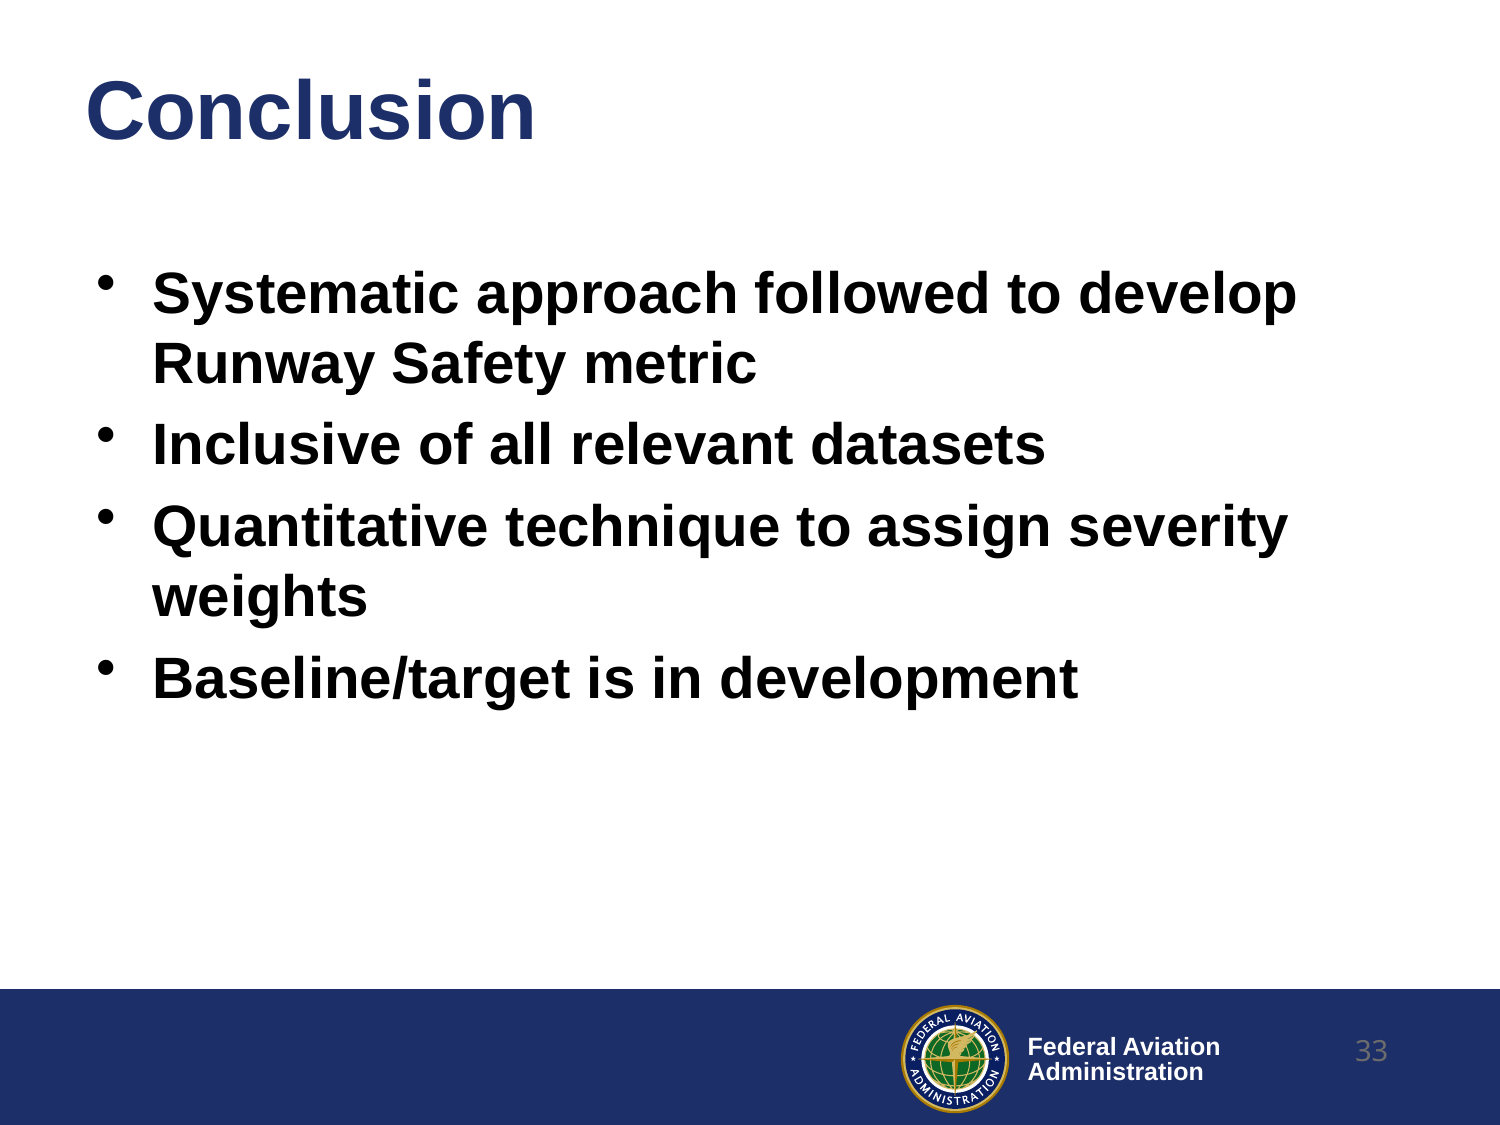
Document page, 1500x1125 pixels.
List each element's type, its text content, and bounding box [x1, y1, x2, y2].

slide_number 33 [1226, 1025, 1404, 1100]
list Systematic approach followed to develop Runway Safety metric Inclusive of all relevant datasets Quantitative technique to assign severity weights Baseline/target is in development [81, 247, 1402, 968]
title Conclusion [70, 56, 1461, 157]
